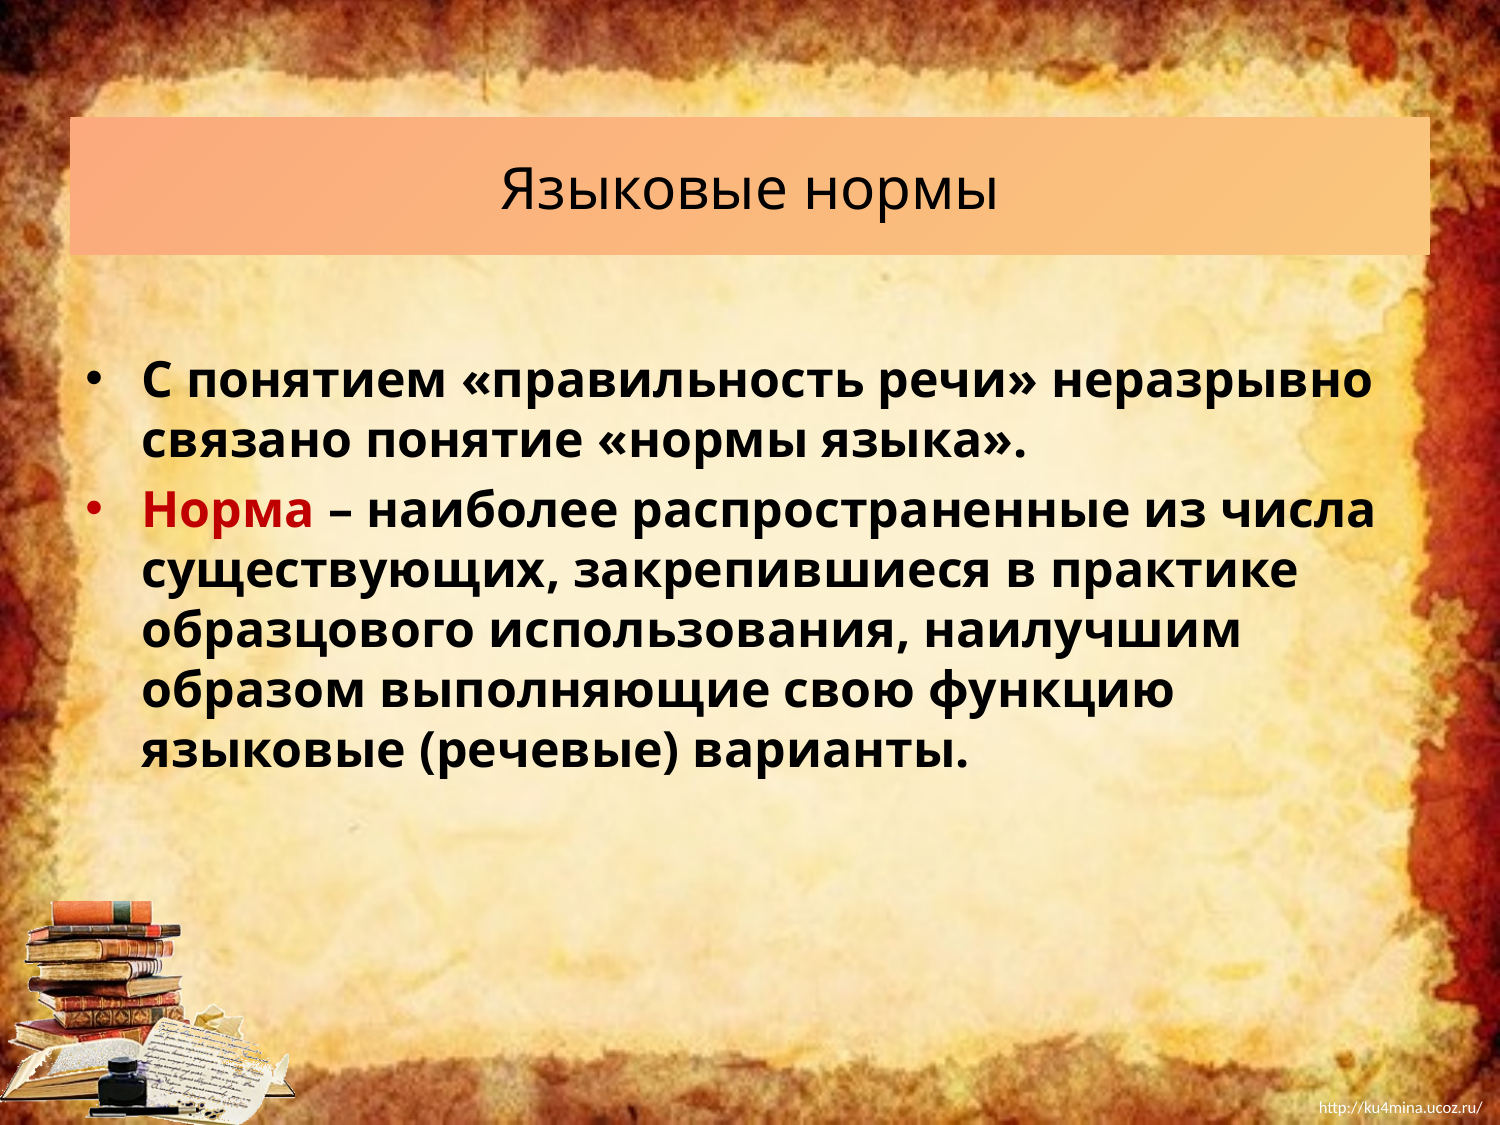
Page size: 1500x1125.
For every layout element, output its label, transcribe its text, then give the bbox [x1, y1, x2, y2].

picture [0, 0, 1500, 1125]
text_box Языковые нормы [70, 117, 1430, 255]
list С понятием «правильность речи» неразрывно связано понятие «нормы языка». Норма – наиболее распространенные из числа существующих, закрепившиеся в практике образцового использования, наилучшим образом выполняющие свою функцию языковые (речевые) варианты. [70, 339, 1430, 833]
